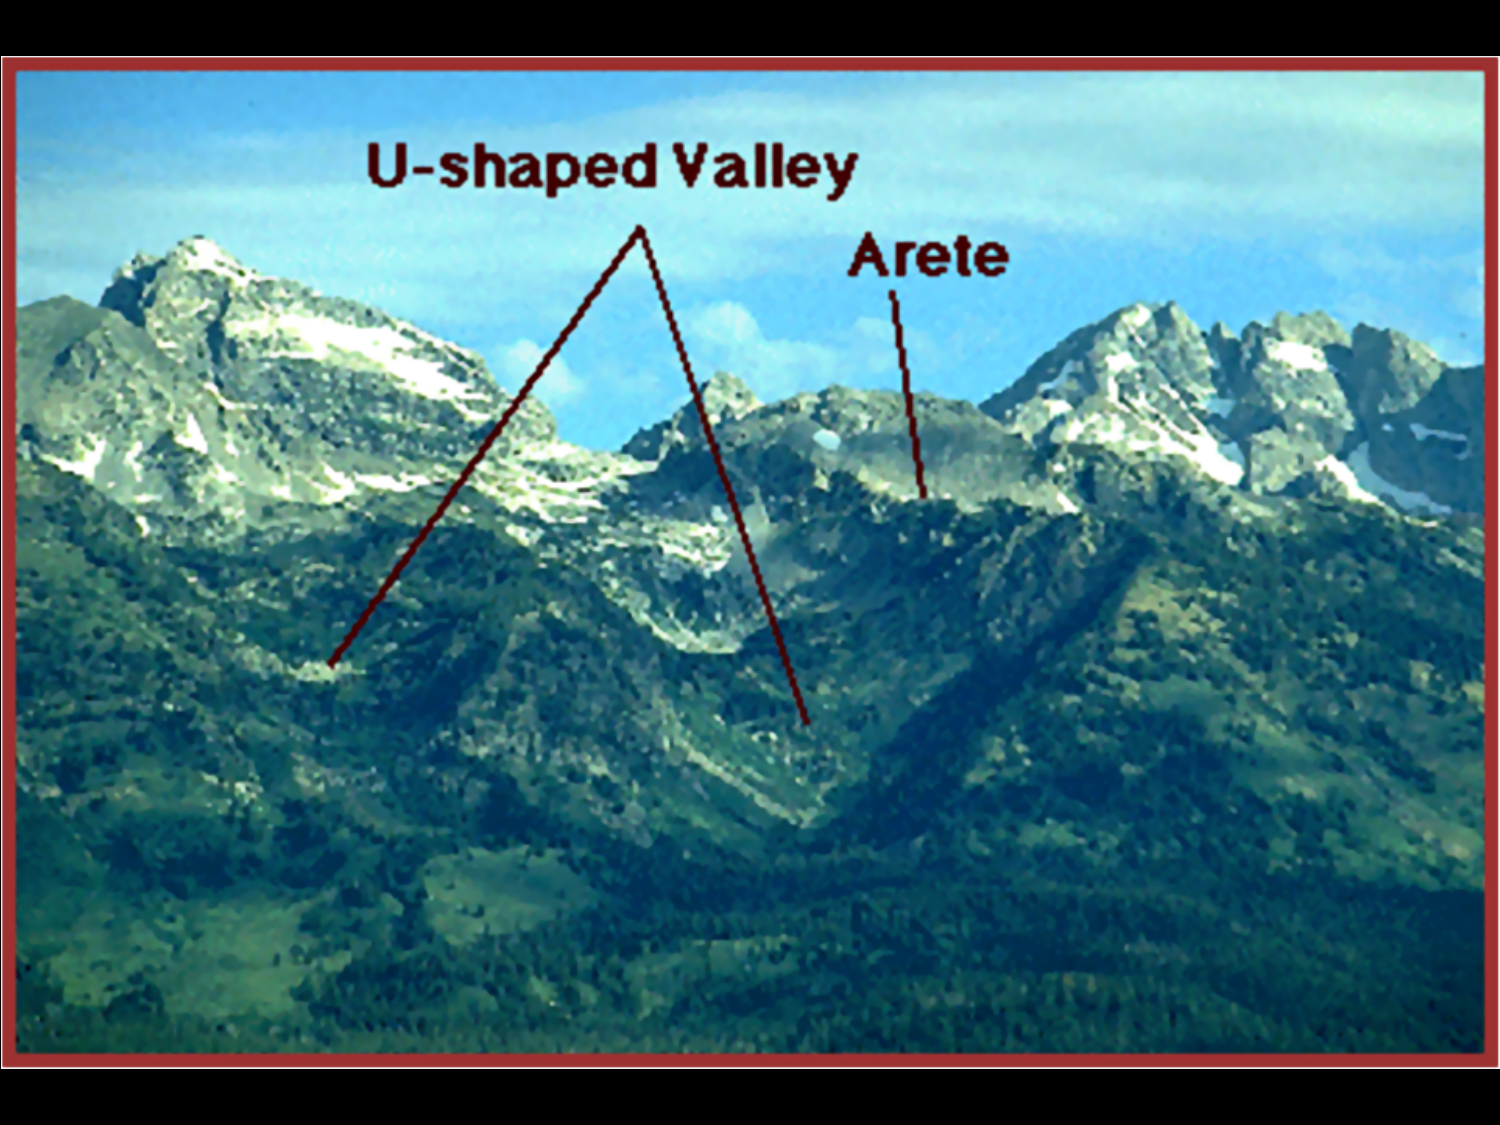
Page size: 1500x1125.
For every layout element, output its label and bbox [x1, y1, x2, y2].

picture [1, 56, 1500, 1069]
